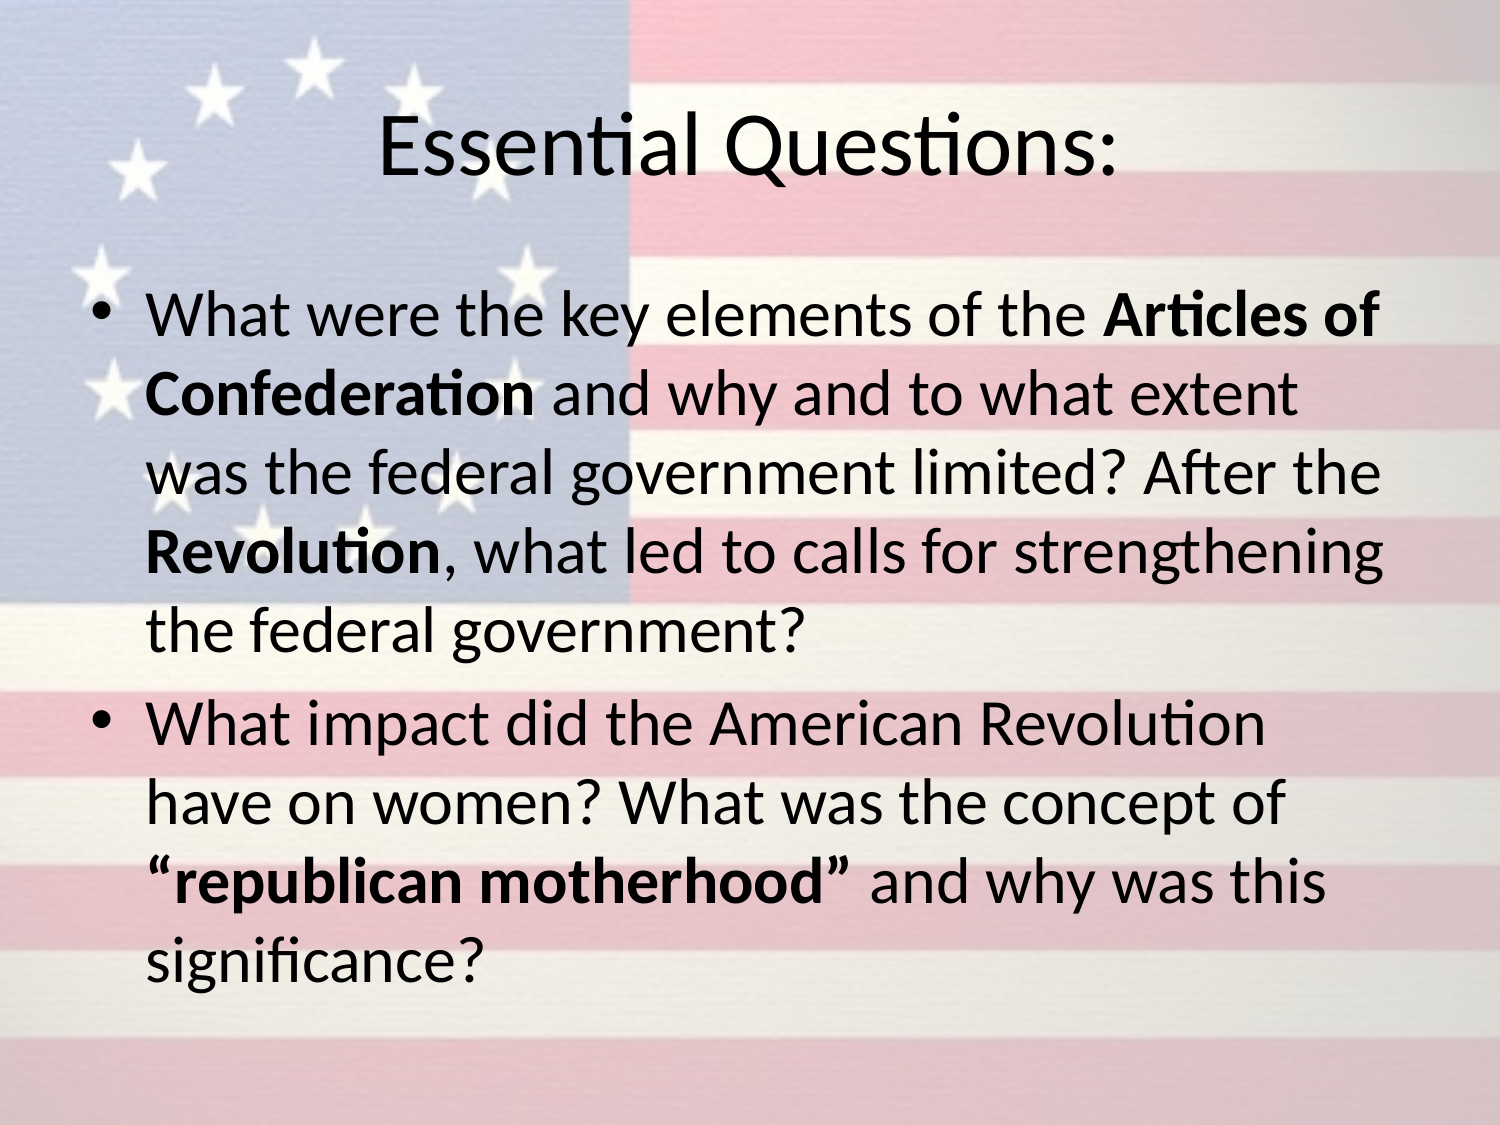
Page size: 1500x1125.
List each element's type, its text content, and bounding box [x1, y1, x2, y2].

title Essential Questions: [75, 45, 1425, 233]
list What were the key elements of the Articles of Confederation and why and to what extent was the federal government limited? After the Revolution, what led to calls for strengthening the federal government? What impact did the American Revolution have on women? What was the concept of “republican motherhood” and why was this significance? [75, 262, 1425, 1005]
